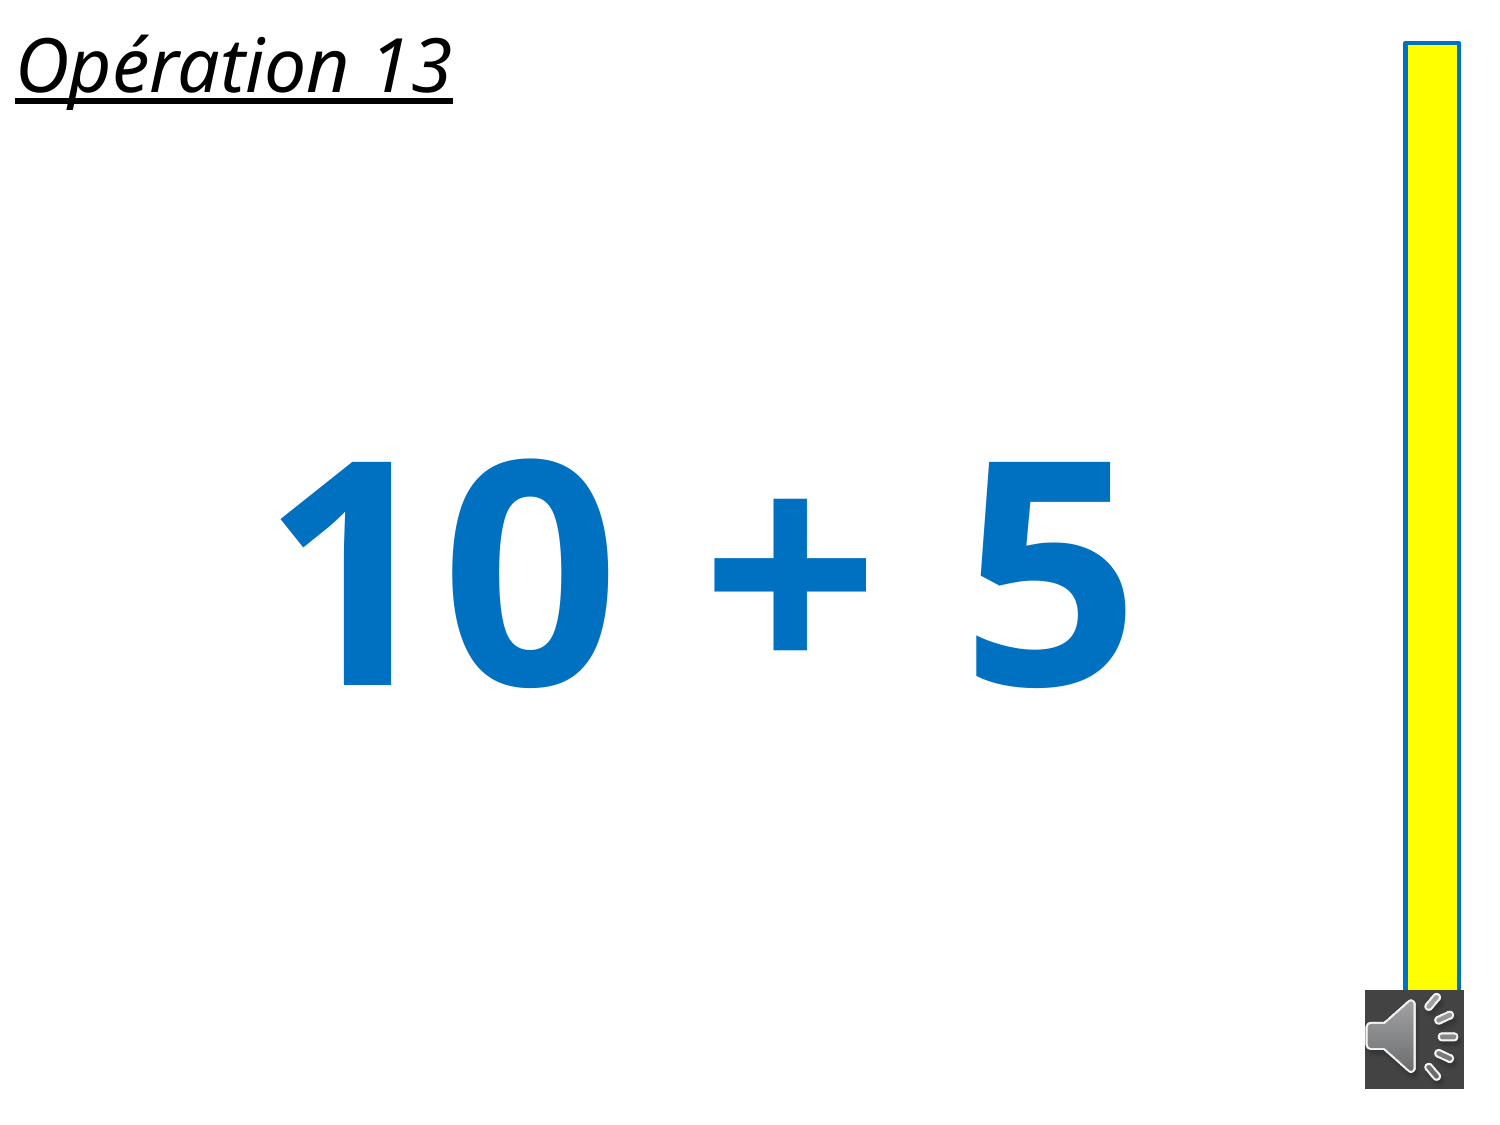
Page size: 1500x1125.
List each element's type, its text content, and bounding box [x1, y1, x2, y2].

text_box [1403, 41, 1461, 987]
text_box 10 + 5 [0, 365, 1403, 756]
title Opération 13 [0, 0, 502, 126]
picture [1364, 989, 1465, 1090]
